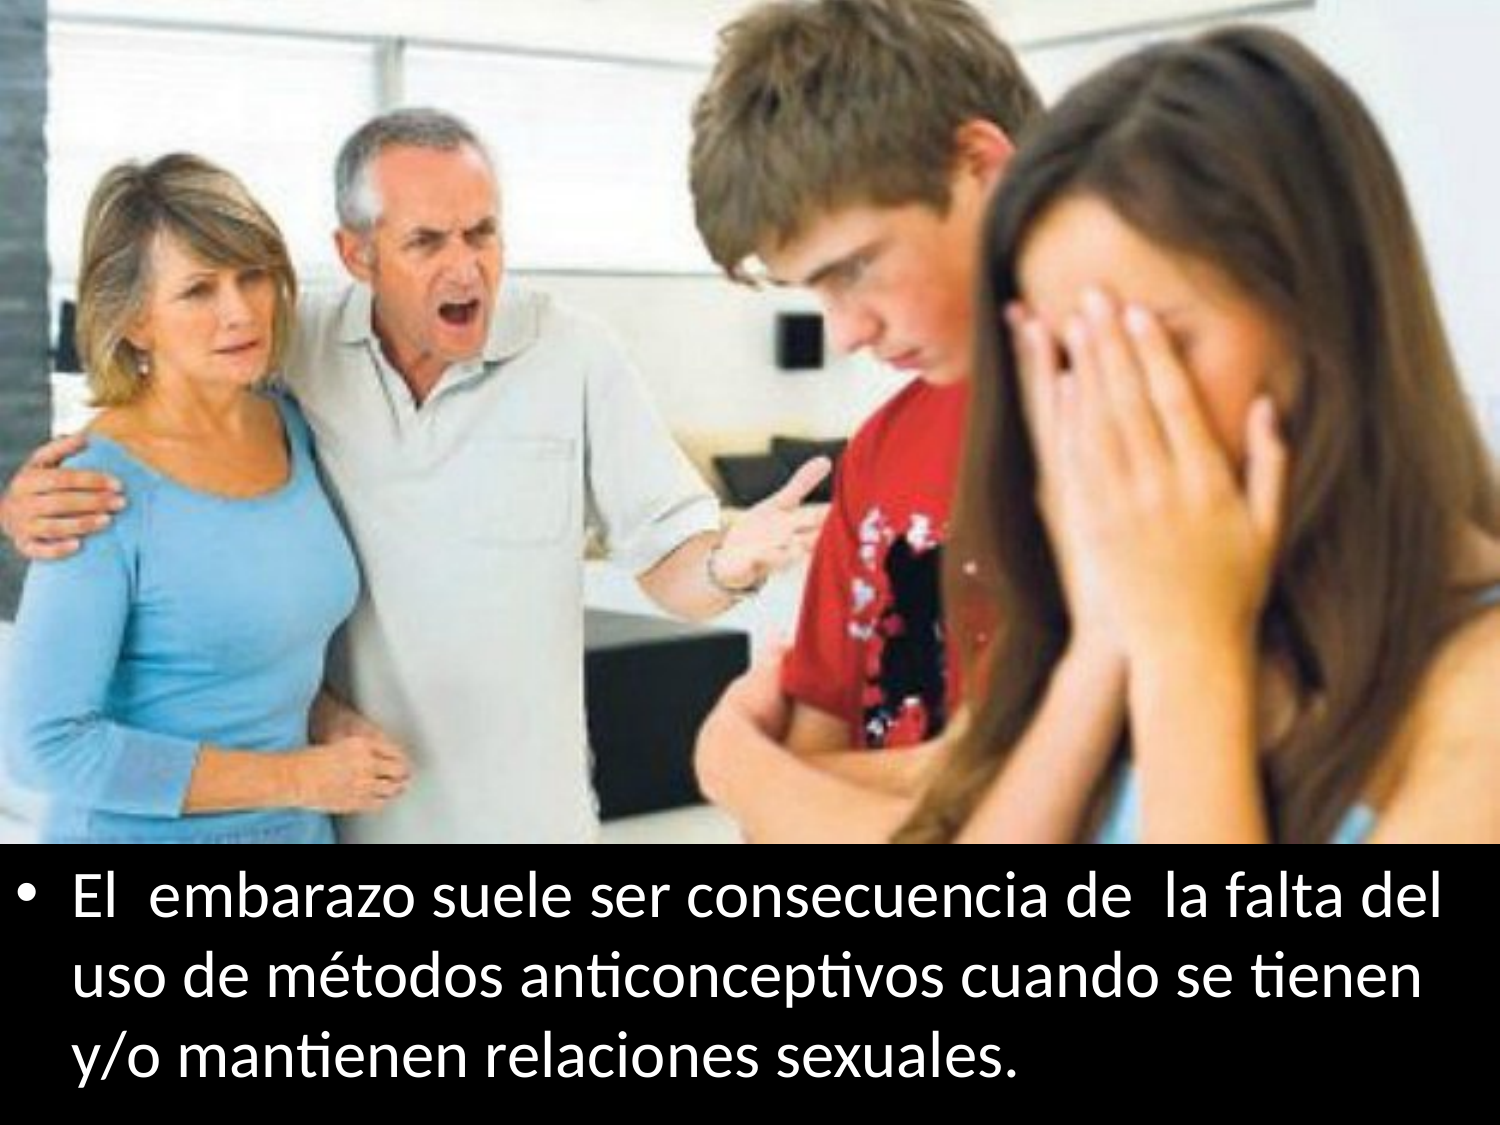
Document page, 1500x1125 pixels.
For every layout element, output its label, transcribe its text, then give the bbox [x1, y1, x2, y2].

list El embarazo suele ser consecuencia de la falta del uso de métodos anticonceptivos cuando se tienen y/o mantienen relaciones sexuales. [0, 851, 1500, 1125]
picture [0, 0, 1500, 844]
